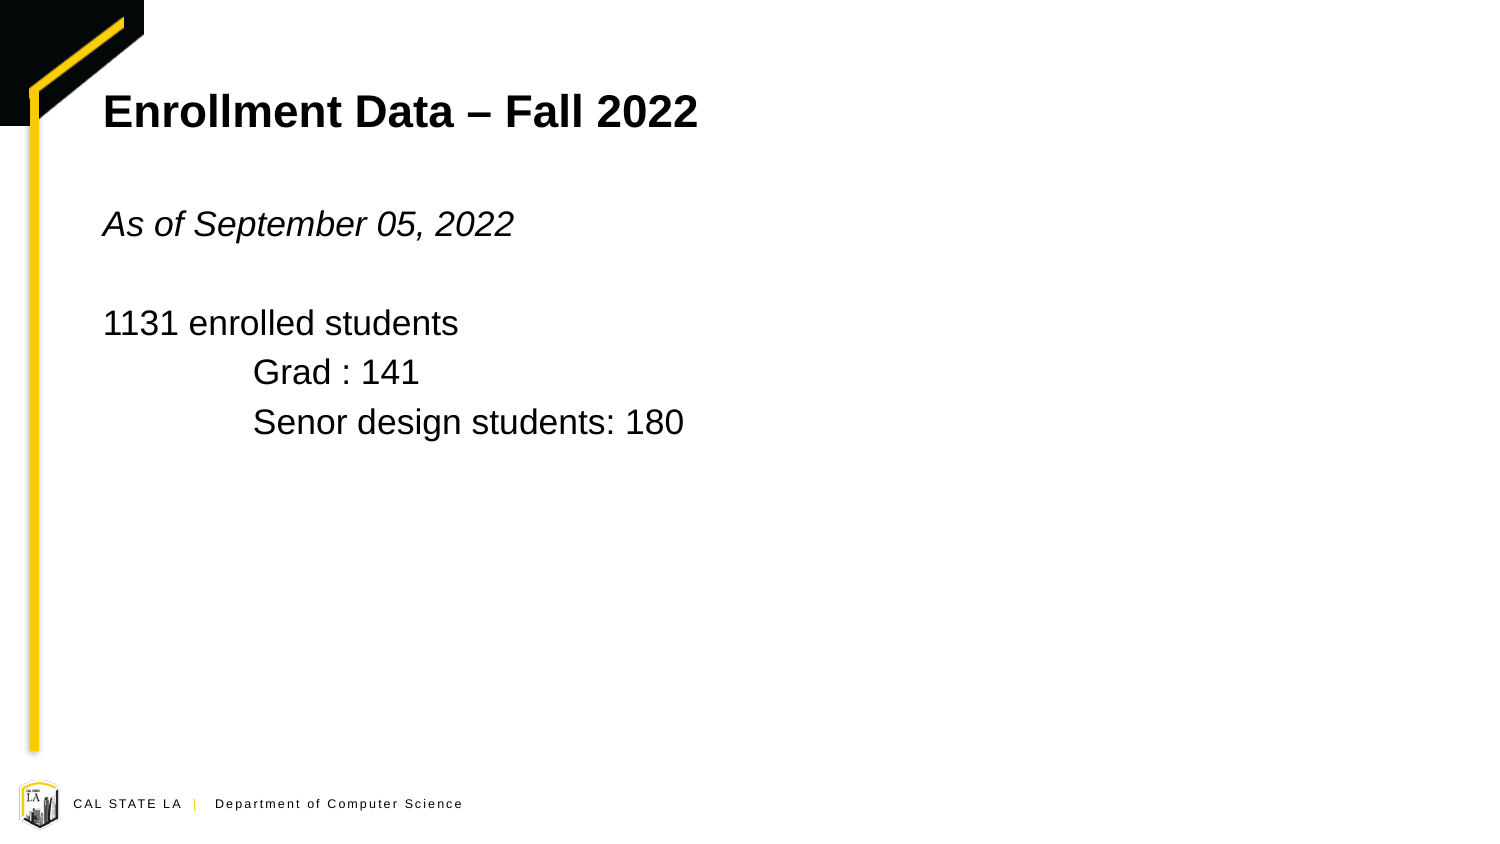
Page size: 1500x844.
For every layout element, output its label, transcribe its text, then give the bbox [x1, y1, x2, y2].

picture [0, 0, 144, 126]
title Enrollment Data – Fall 2022 [87, 38, 1424, 180]
list As of September 05, 2022 1131 enrolled students Grad : 141 Senor design students: 180 [87, 193, 1424, 751]
picture [13, 774, 66, 831]
